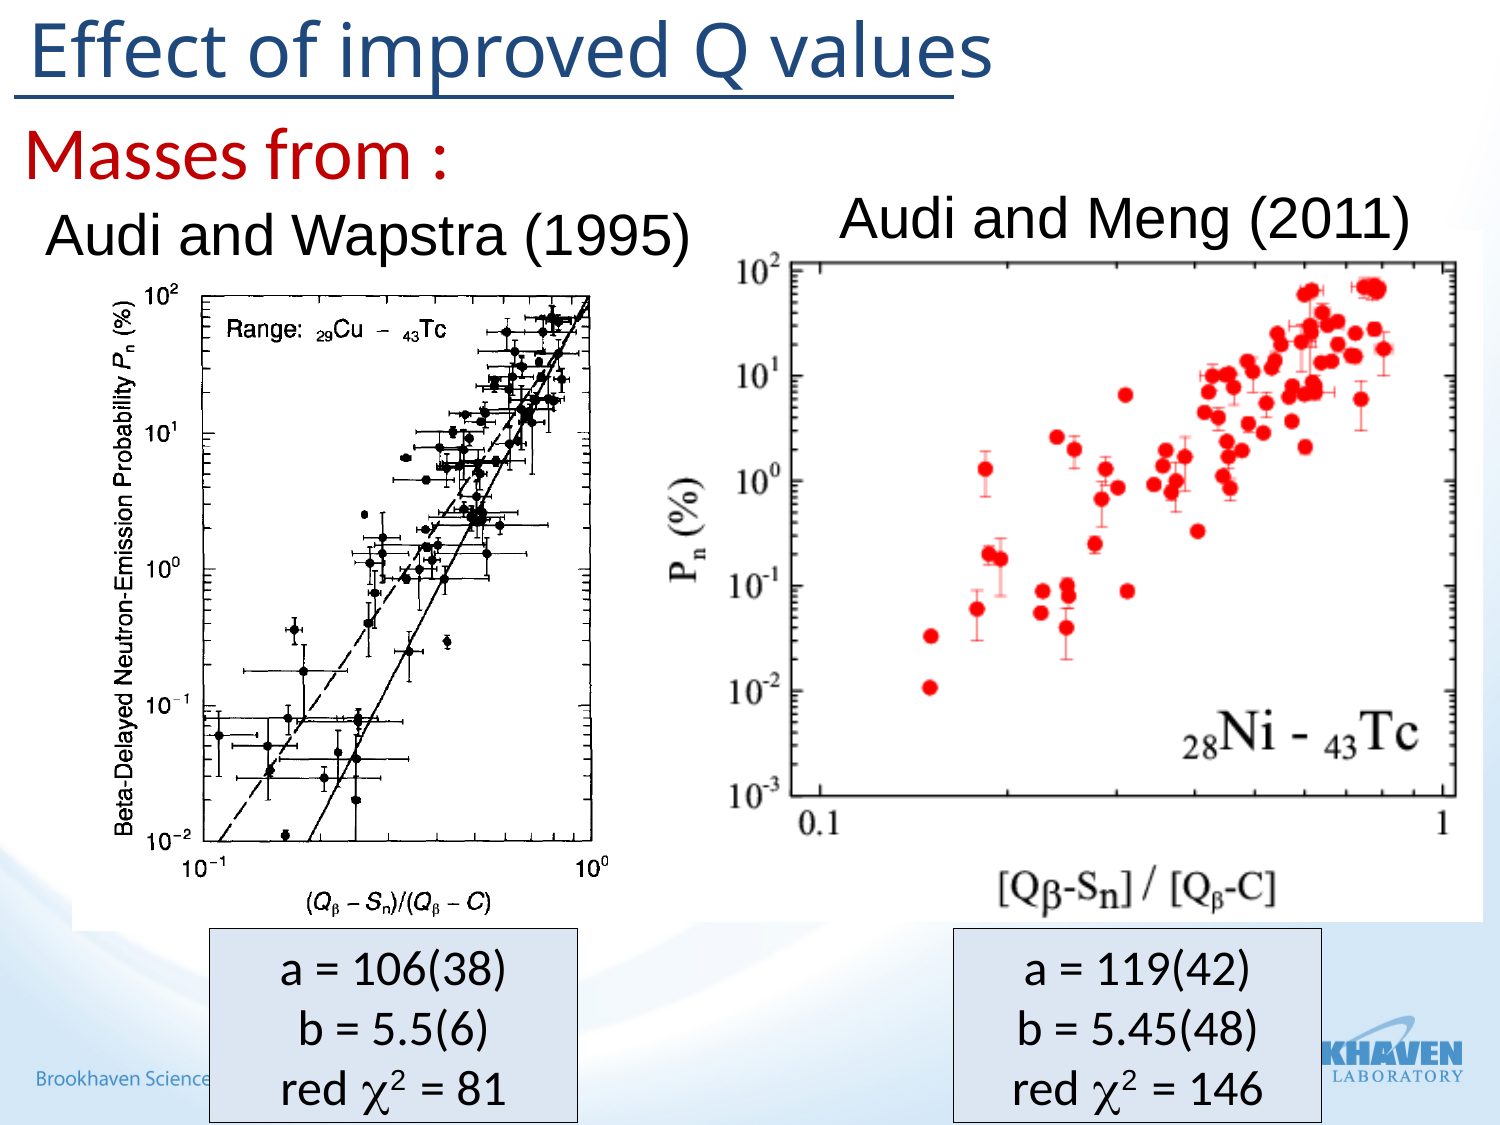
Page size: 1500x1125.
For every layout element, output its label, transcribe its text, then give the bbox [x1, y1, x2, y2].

text_box Masses from : [9, 97, 706, 202]
text_box Audi and Wapstra (1995) [30, 190, 639, 275]
picture [706, 0, 1500, 1125]
text_box a = 106(38) b = 5.5(6) red 2 = 81 [209, 938, 578, 1123]
picture [0, 0, 665, 1125]
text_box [644, 172, 1484, 1125]
text_box Effect of improved Q values [14, 0, 1397, 100]
